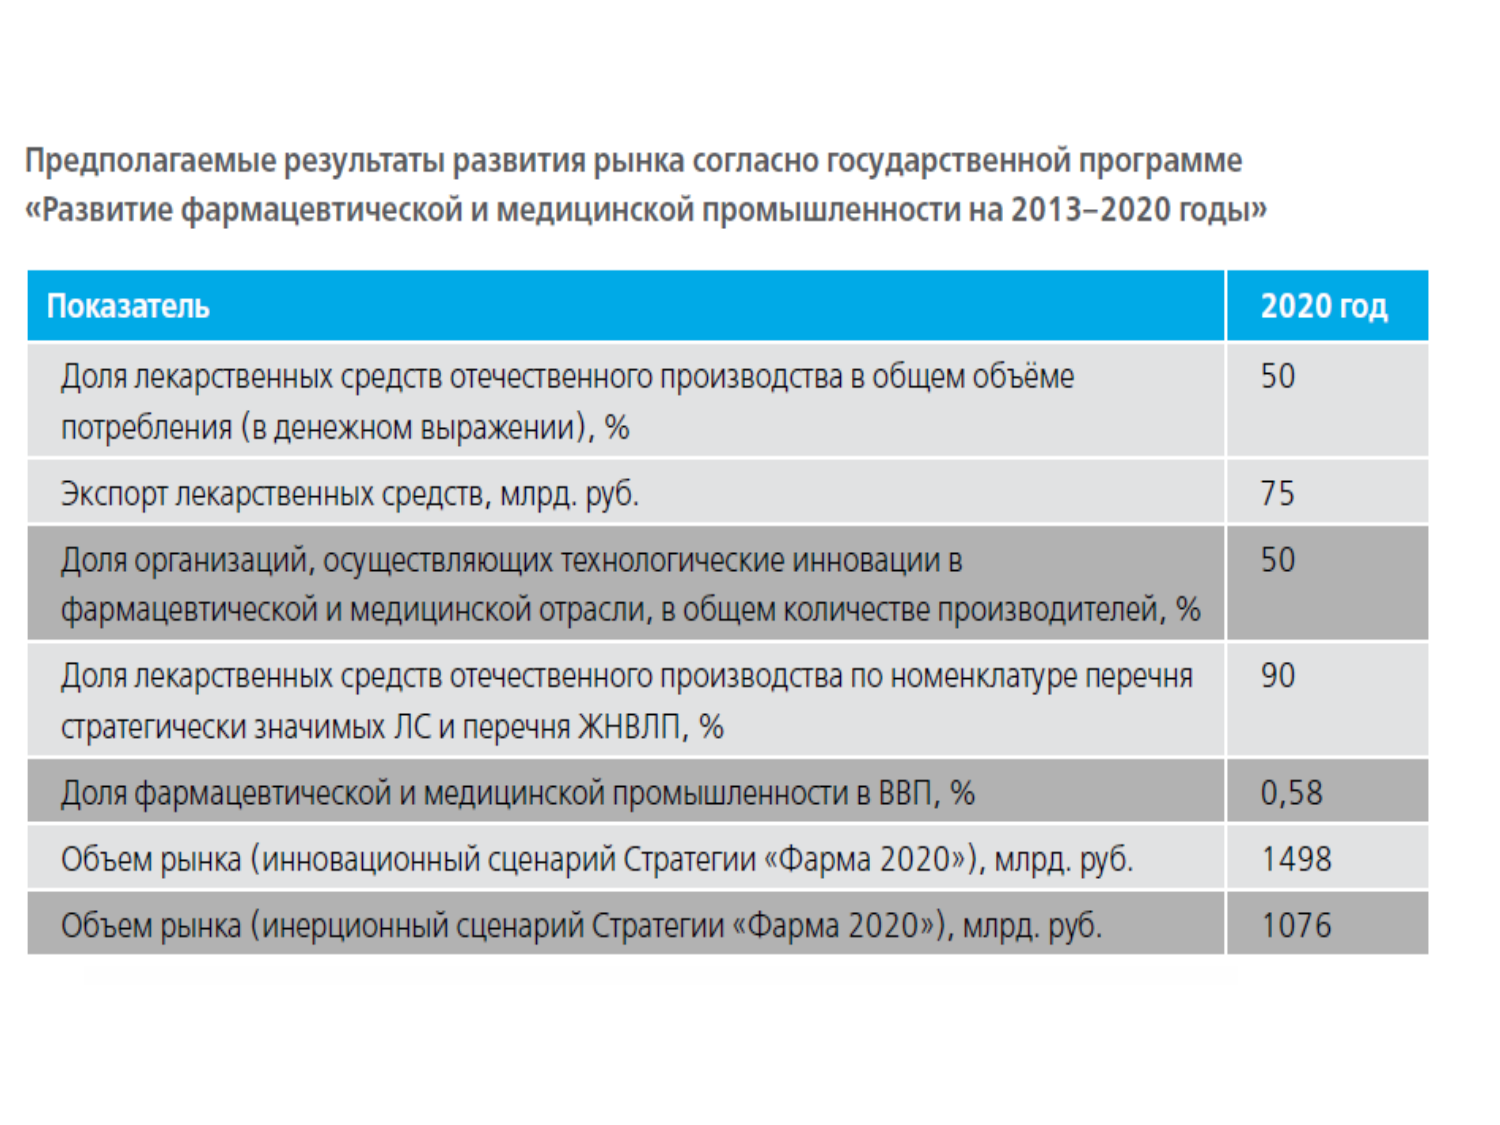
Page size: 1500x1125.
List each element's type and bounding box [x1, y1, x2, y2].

picture [23, 116, 1432, 985]
